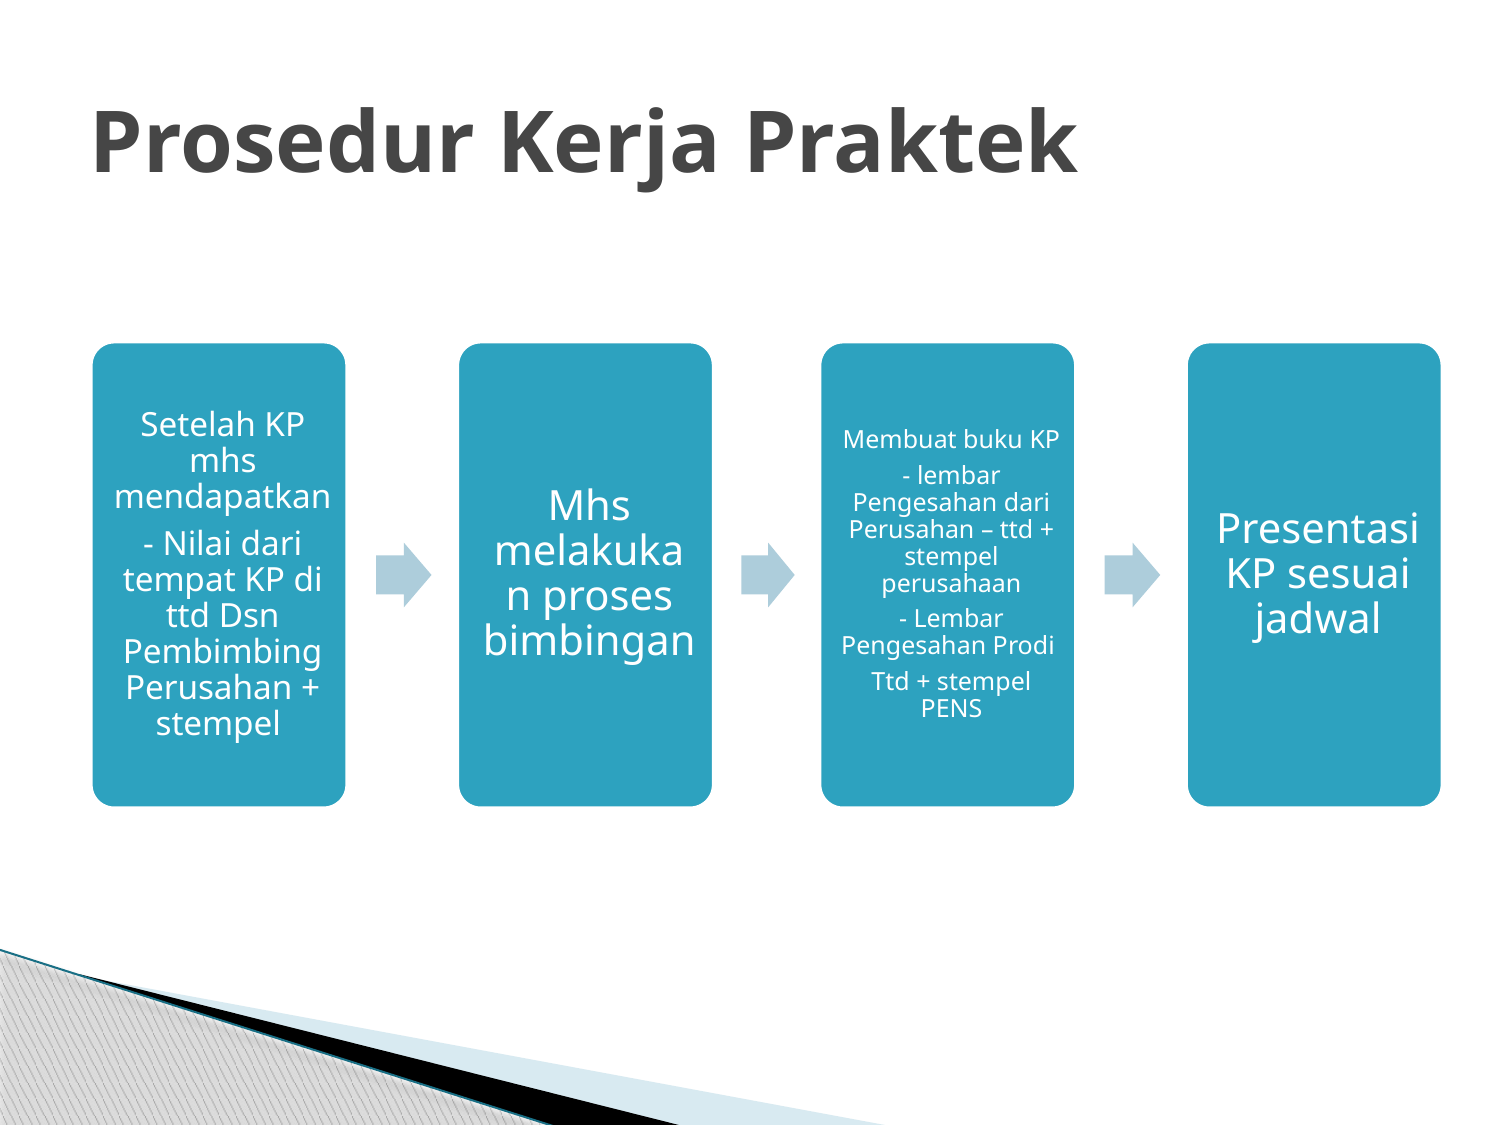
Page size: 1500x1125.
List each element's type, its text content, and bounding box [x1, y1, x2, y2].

title Prosedur Kerja Praktek [75, 45, 1425, 233]
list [87, 237, 1451, 913]
